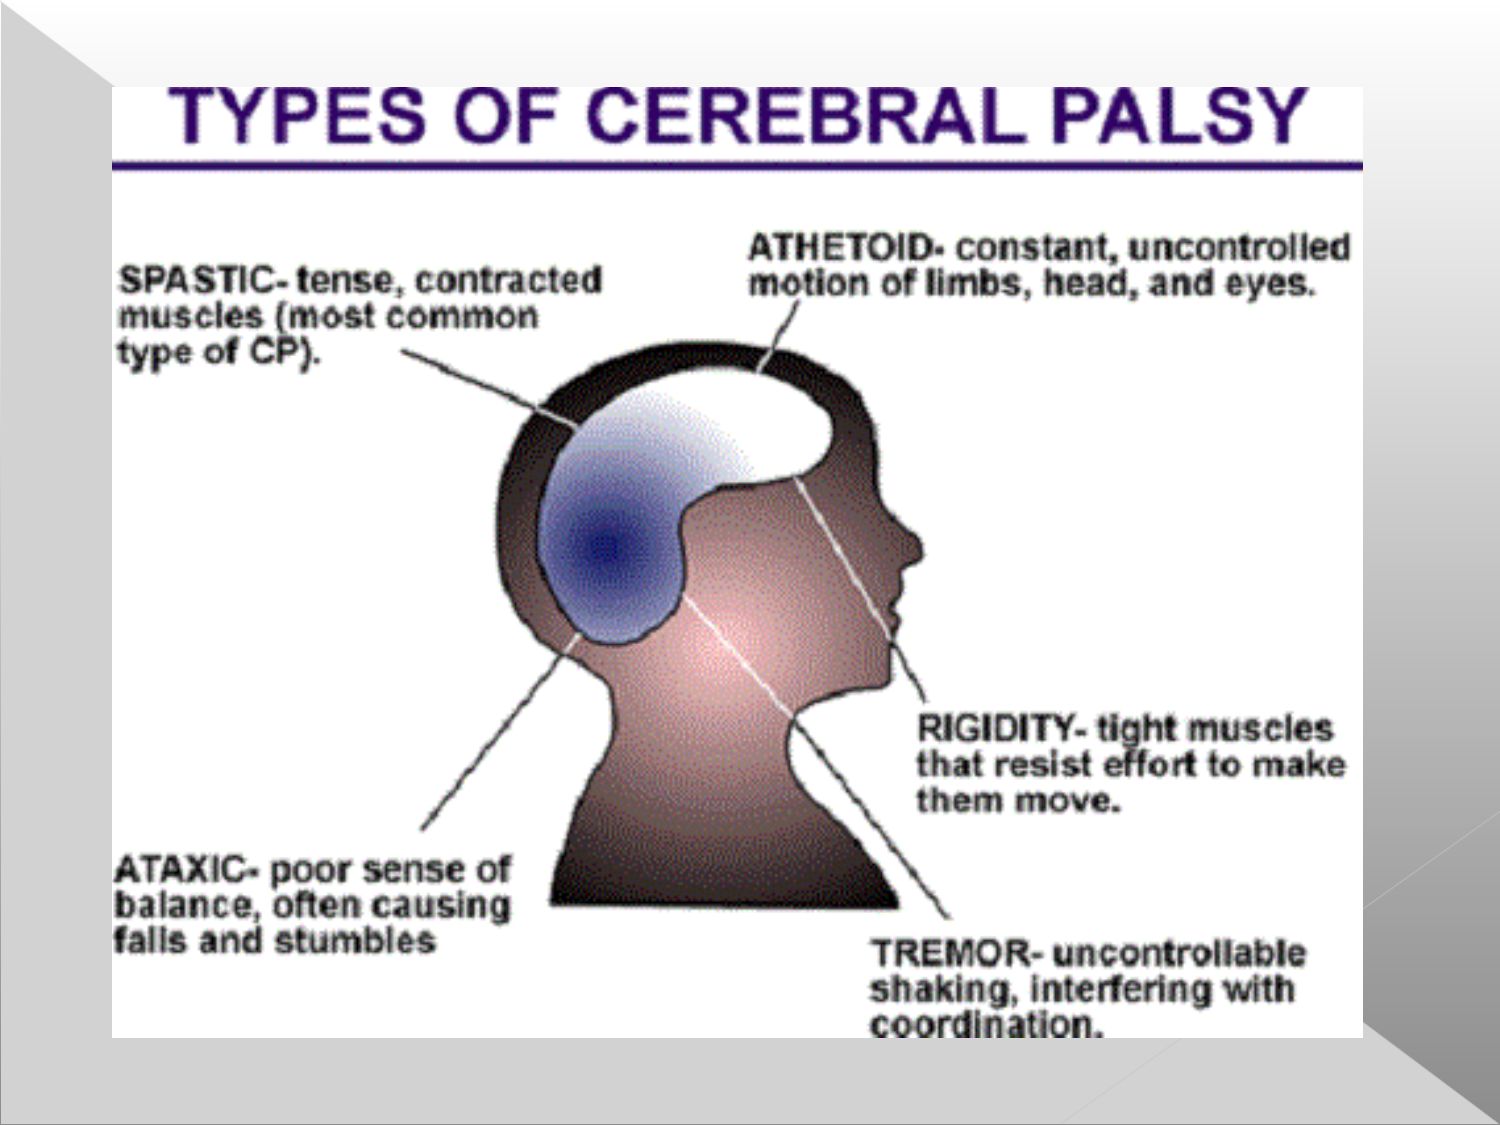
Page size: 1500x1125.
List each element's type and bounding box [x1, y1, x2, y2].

picture [112, 87, 1363, 1038]
